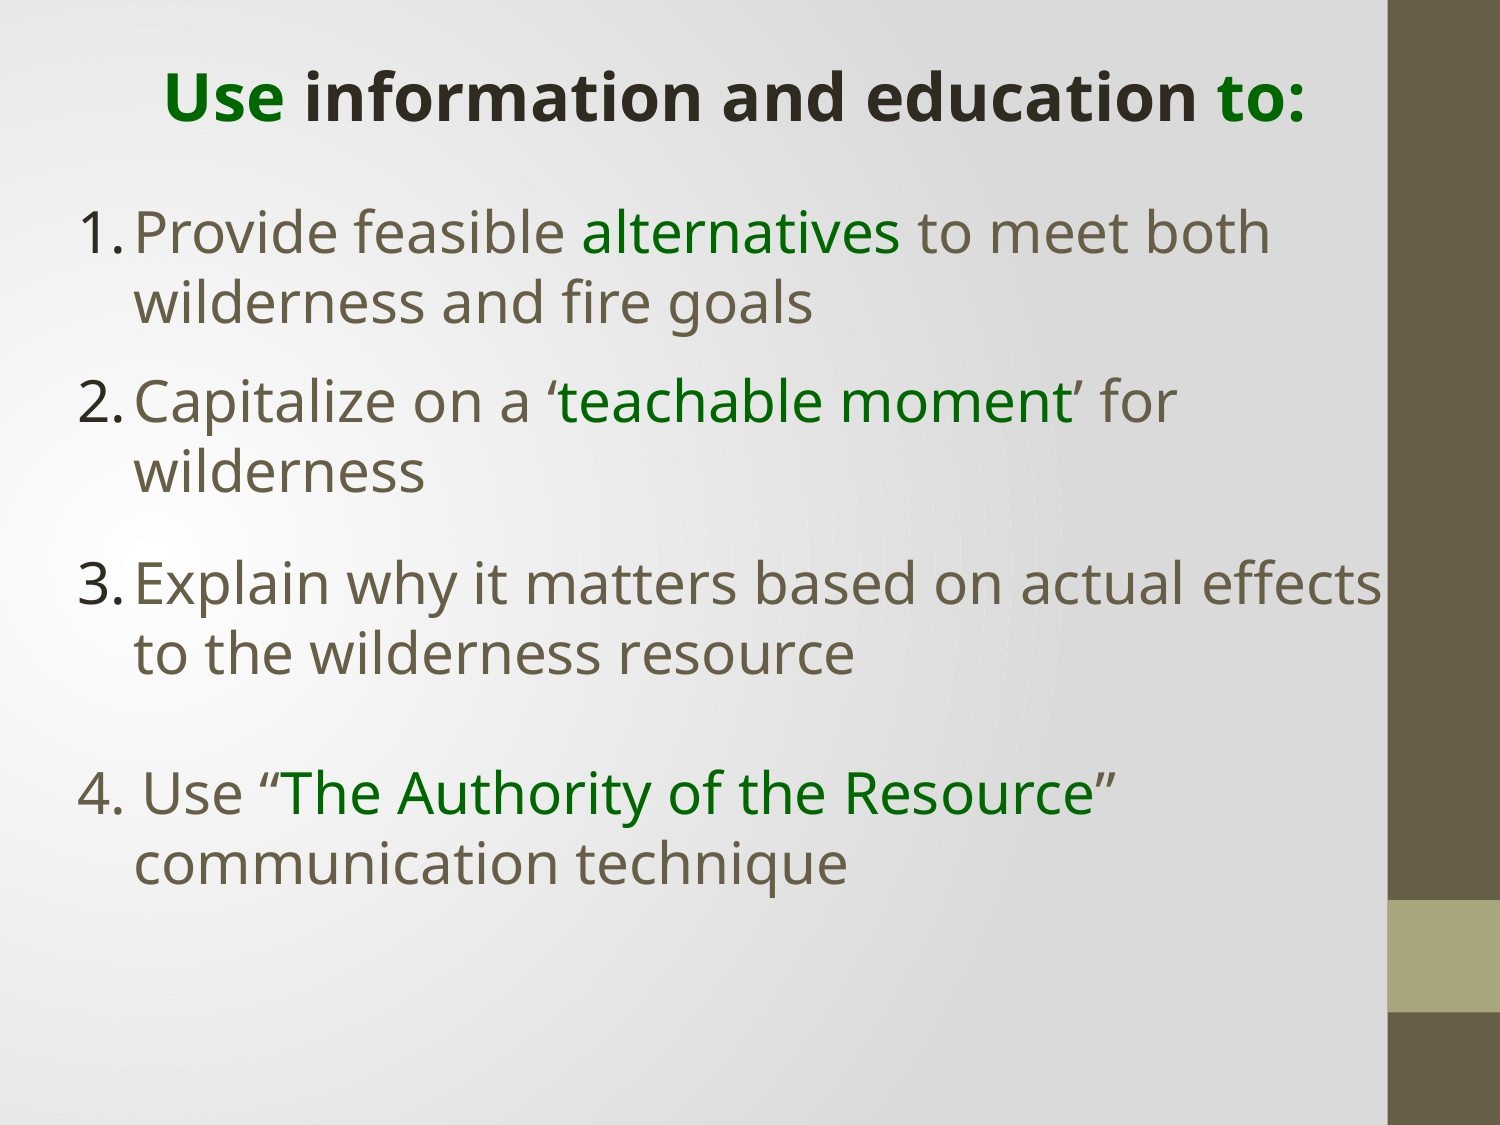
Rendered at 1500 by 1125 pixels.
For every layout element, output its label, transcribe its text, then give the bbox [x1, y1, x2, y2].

text_box Use information and education to: [35, 47, 1435, 143]
text_box Provide feasible alternatives to meet both wilderness and fire goals Capitalize on a ‘teachable moment’ for wilderness Explain why it matters based on actual effects to the wilderness resource 4. Use “The Authority of the Resource” communication technique [62, 187, 1463, 959]
